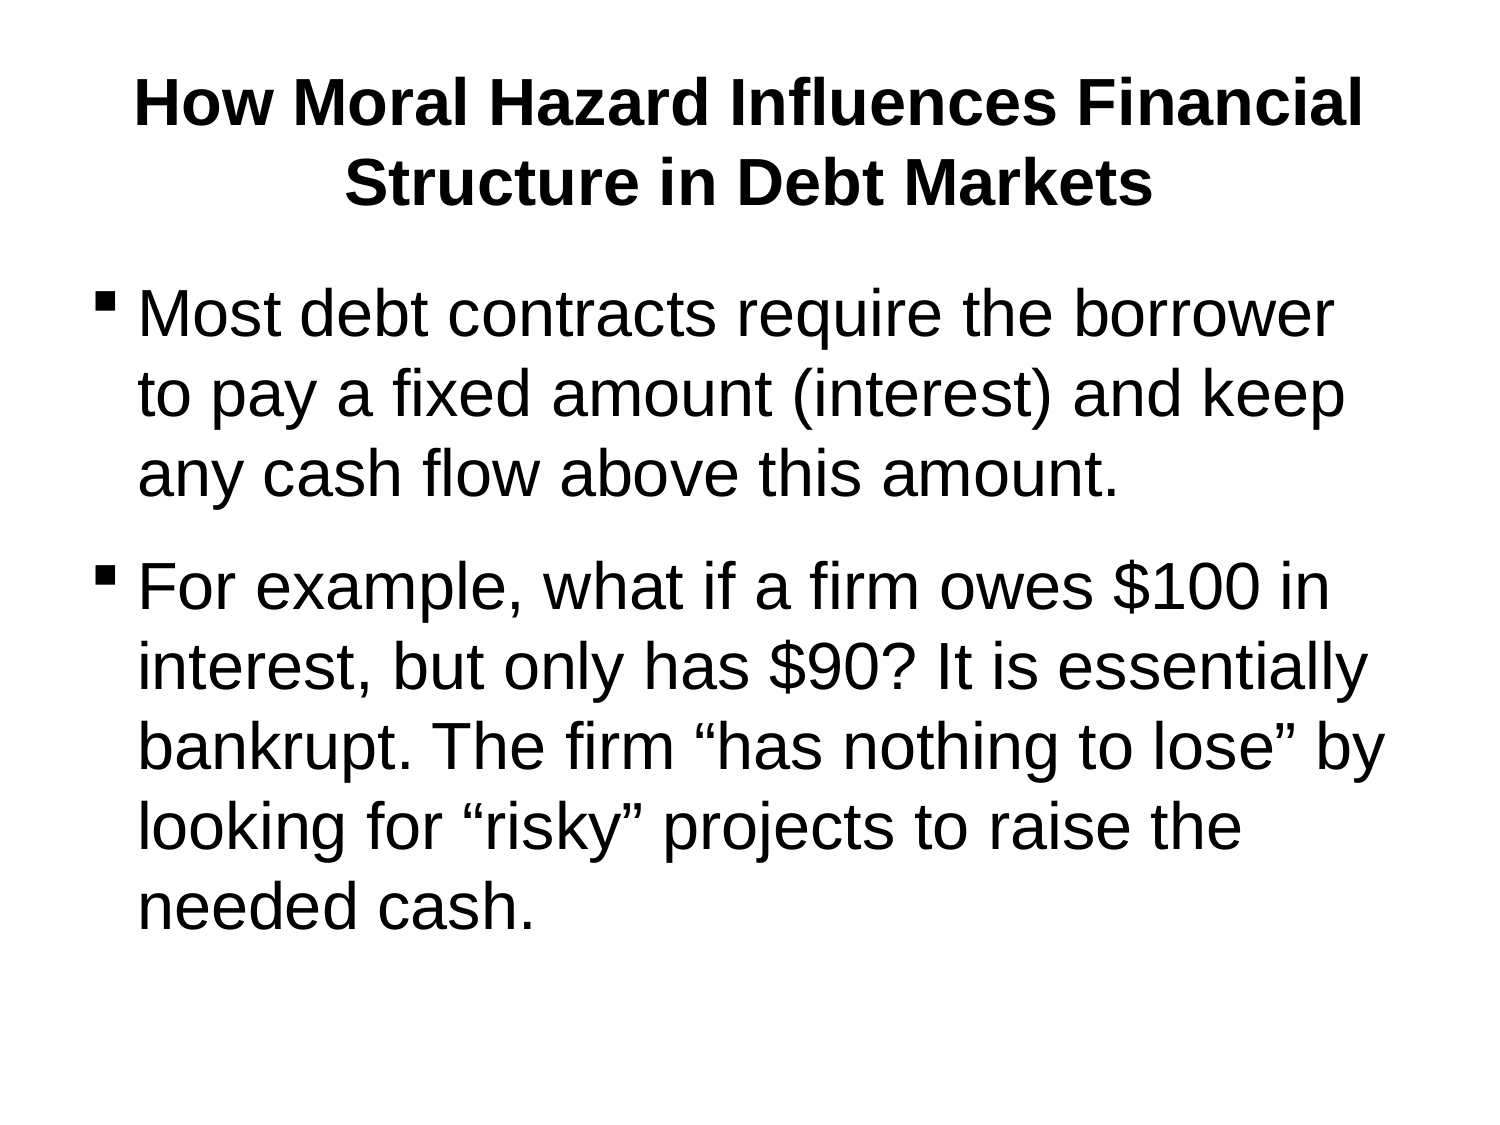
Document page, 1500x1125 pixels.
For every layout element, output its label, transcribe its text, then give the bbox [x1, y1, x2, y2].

title How Moral Hazard Influences Financial Structure in Debt Markets [75, 45, 1425, 233]
list Most debt contracts require the borrower to pay a fixed amount (interest) and keep any cash flow above this amount. For example, what if a firm owes $100 in interest, but only has $90? It is essentially bankrupt. The firm “has nothing to lose” by looking for “risky” projects to raise the needed cash. [75, 262, 1425, 1005]
